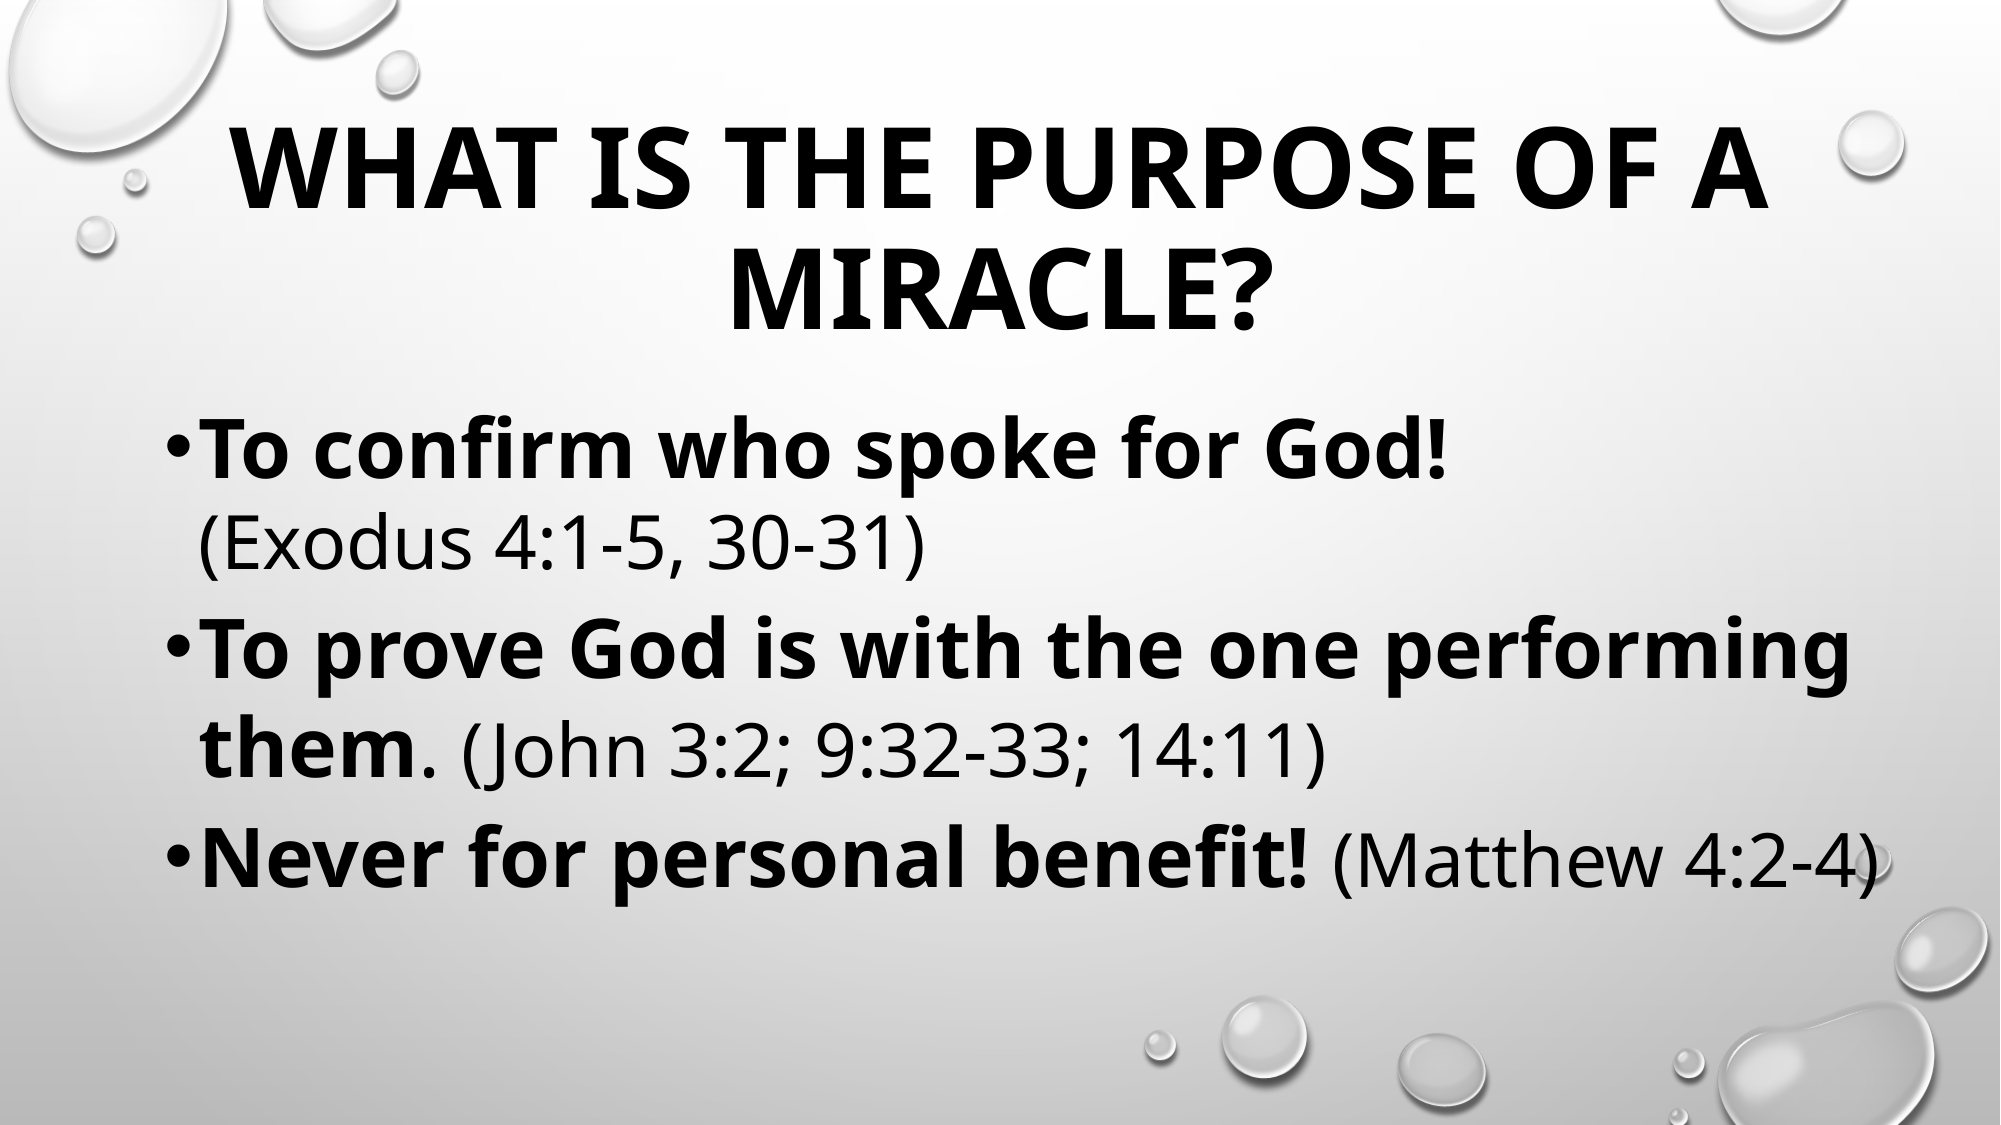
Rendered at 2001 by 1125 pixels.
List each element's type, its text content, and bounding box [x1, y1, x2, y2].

list To confirm who spoke for God! (Exodus 4:1-5, 30-31) To prove God is with the one performing them. (John 3:2; 9:32-33; 14:11) Never for personal benefit! (Matthew 4:2-4) [149, 388, 1903, 950]
title What Is THE PURPOSE OF a miracle? [149, 101, 1851, 364]
picture [0, 0, 2000, 1125]
